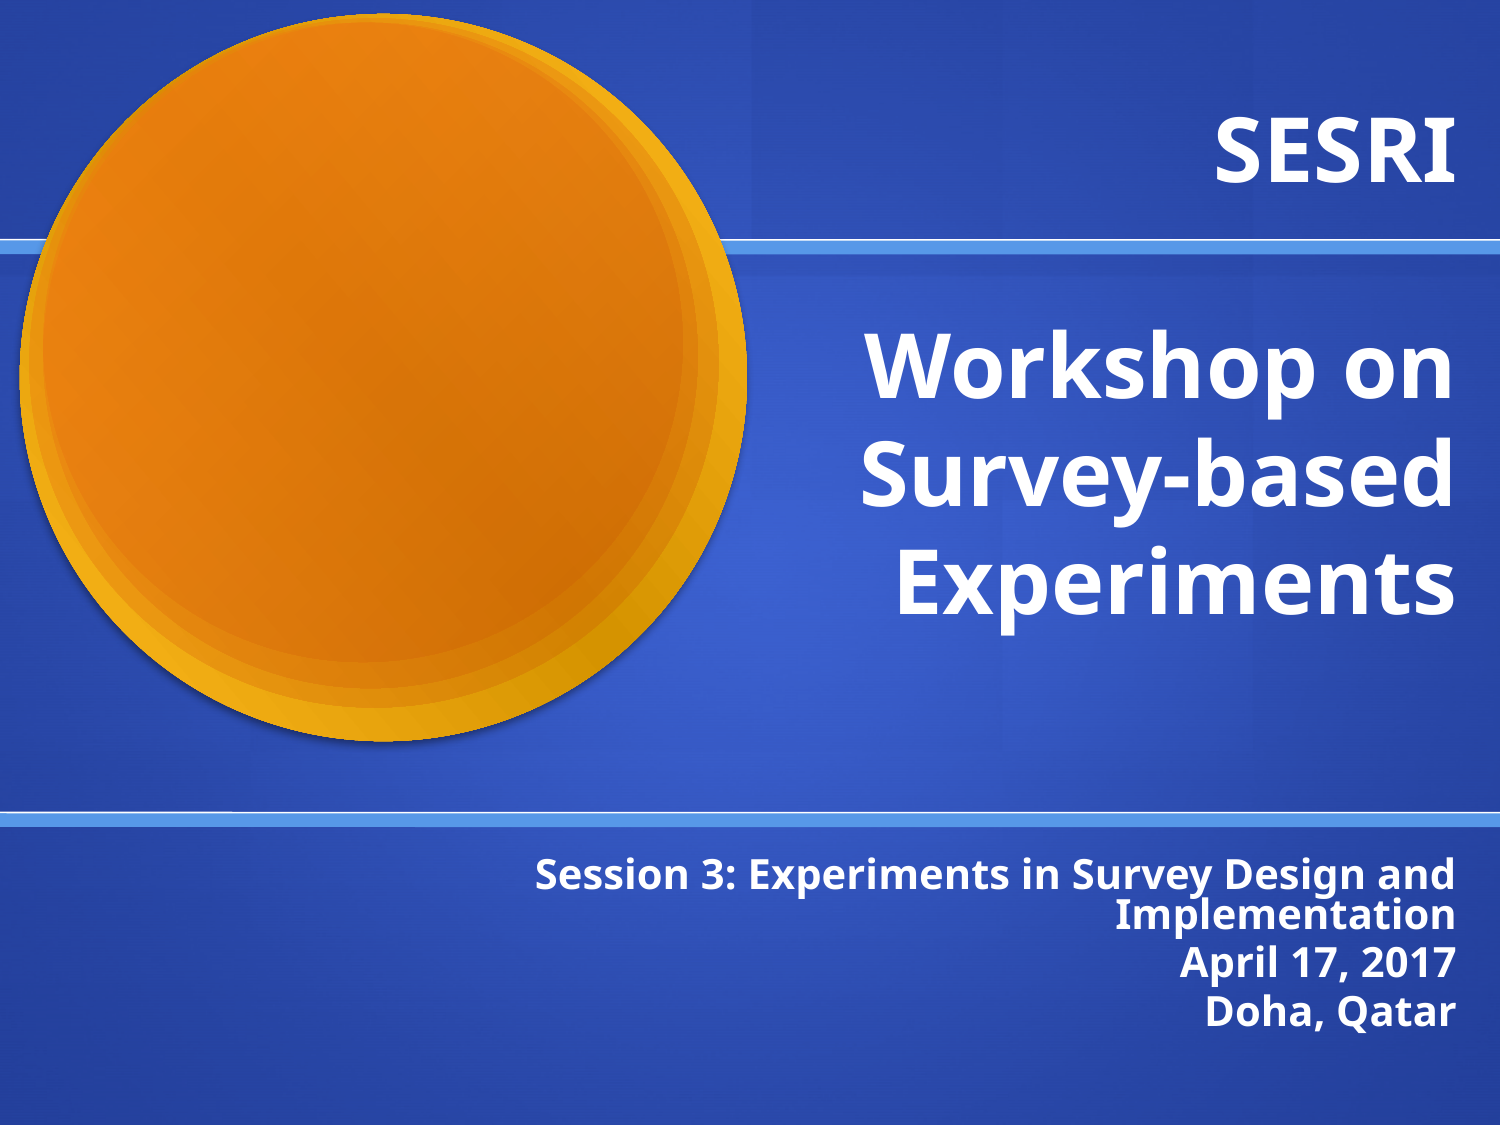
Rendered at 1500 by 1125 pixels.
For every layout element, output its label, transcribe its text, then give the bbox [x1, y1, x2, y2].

subtitle Session 3: Experiments in Survey Design and Implementation April 17, 2017 Doha, Qatar [212, 849, 1473, 1050]
picture [0, 0, 1500, 239]
picture [0, 255, 1500, 811]
picture [0, 827, 1500, 1125]
title SESRI Workshop on Survey-based Experiments [667, 290, 1473, 641]
